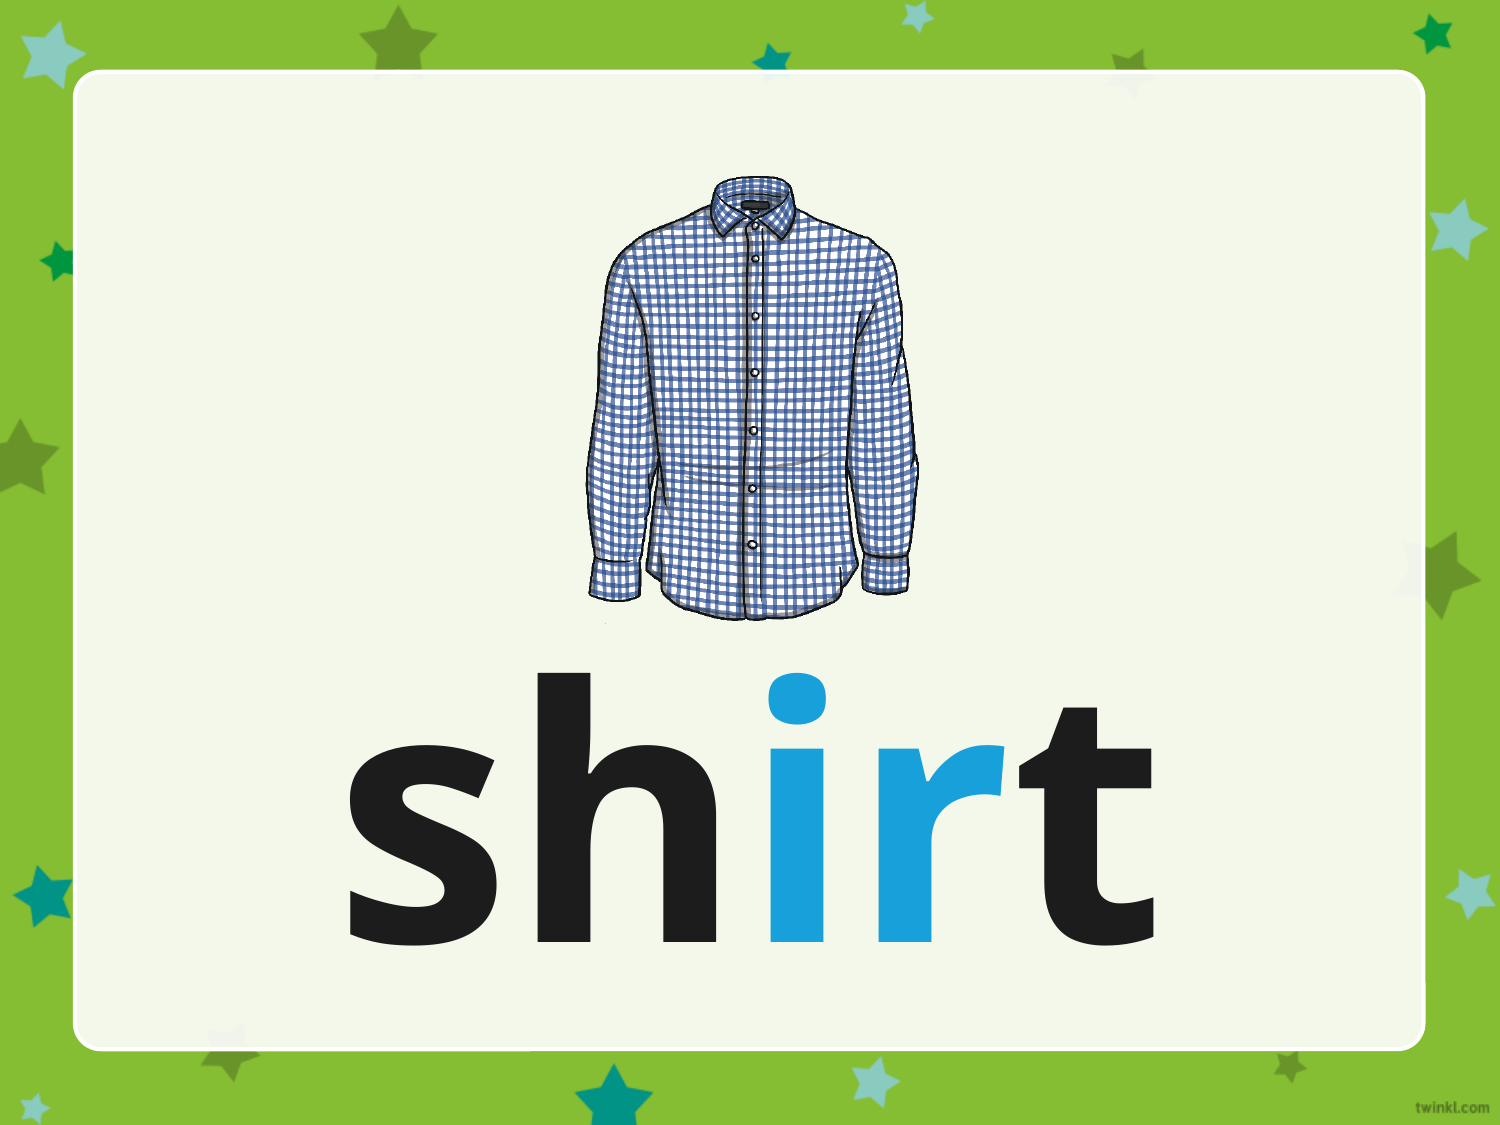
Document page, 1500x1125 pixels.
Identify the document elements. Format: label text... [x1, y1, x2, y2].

picture [572, 146, 928, 649]
title shirt [0, 528, 1500, 1125]
picture [0, 0, 1500, 528]
